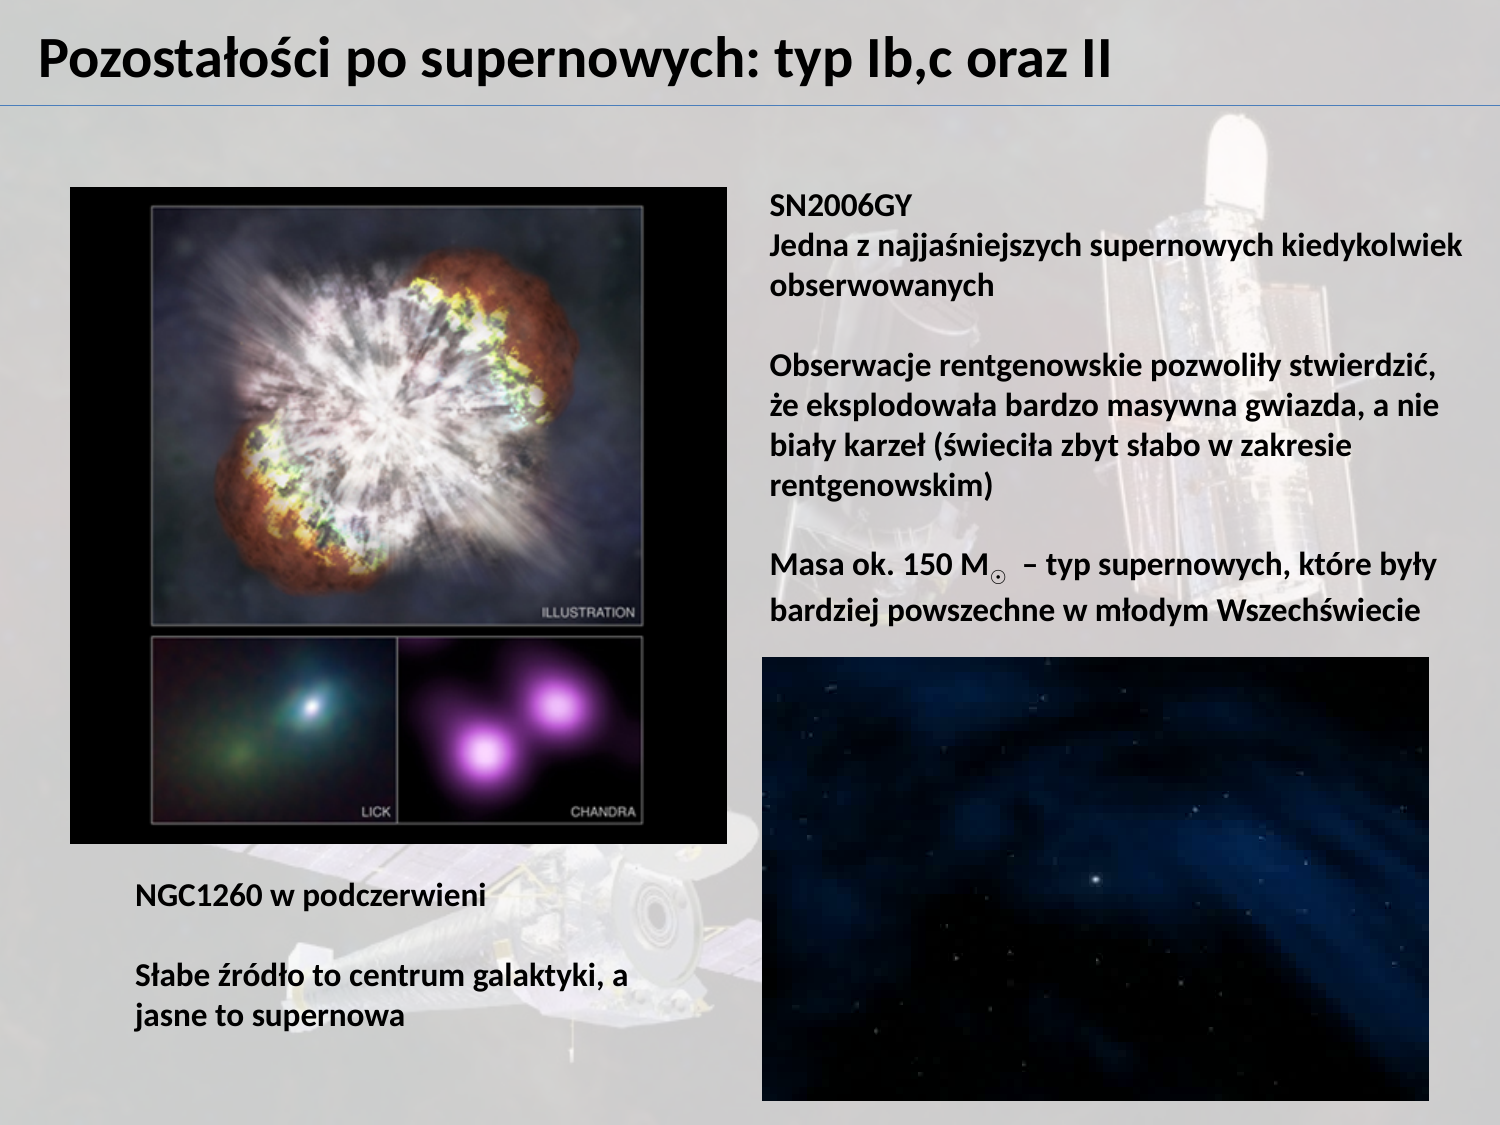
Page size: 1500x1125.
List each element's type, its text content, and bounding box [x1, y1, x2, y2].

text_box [761, 656, 1430, 1102]
picture [70, 187, 727, 844]
text_box SN2006GY Jedna z najjaśniejszych supernowych kiedykolwiek obserwowanych Obserwacje rentgenowskie pozwoliły stwierdzić, że eksplodowała bardzo masywna gwiazda, a nie biały karzeł (świeciła zbyt słabo w zakresie rentgenowskim) Masa ok. 150 M☉ – typ supernowych, które były bardziej powszechne w młodym Wszechświecie [754, 175, 1487, 636]
text_box Pozostałości po supernowych: typ Ib,c oraz II [23, 11, 1477, 97]
text_box NGC1260 w podczerwieni Słabe źródło to centrum galaktyki, a jasne to supernowa [120, 866, 645, 1041]
